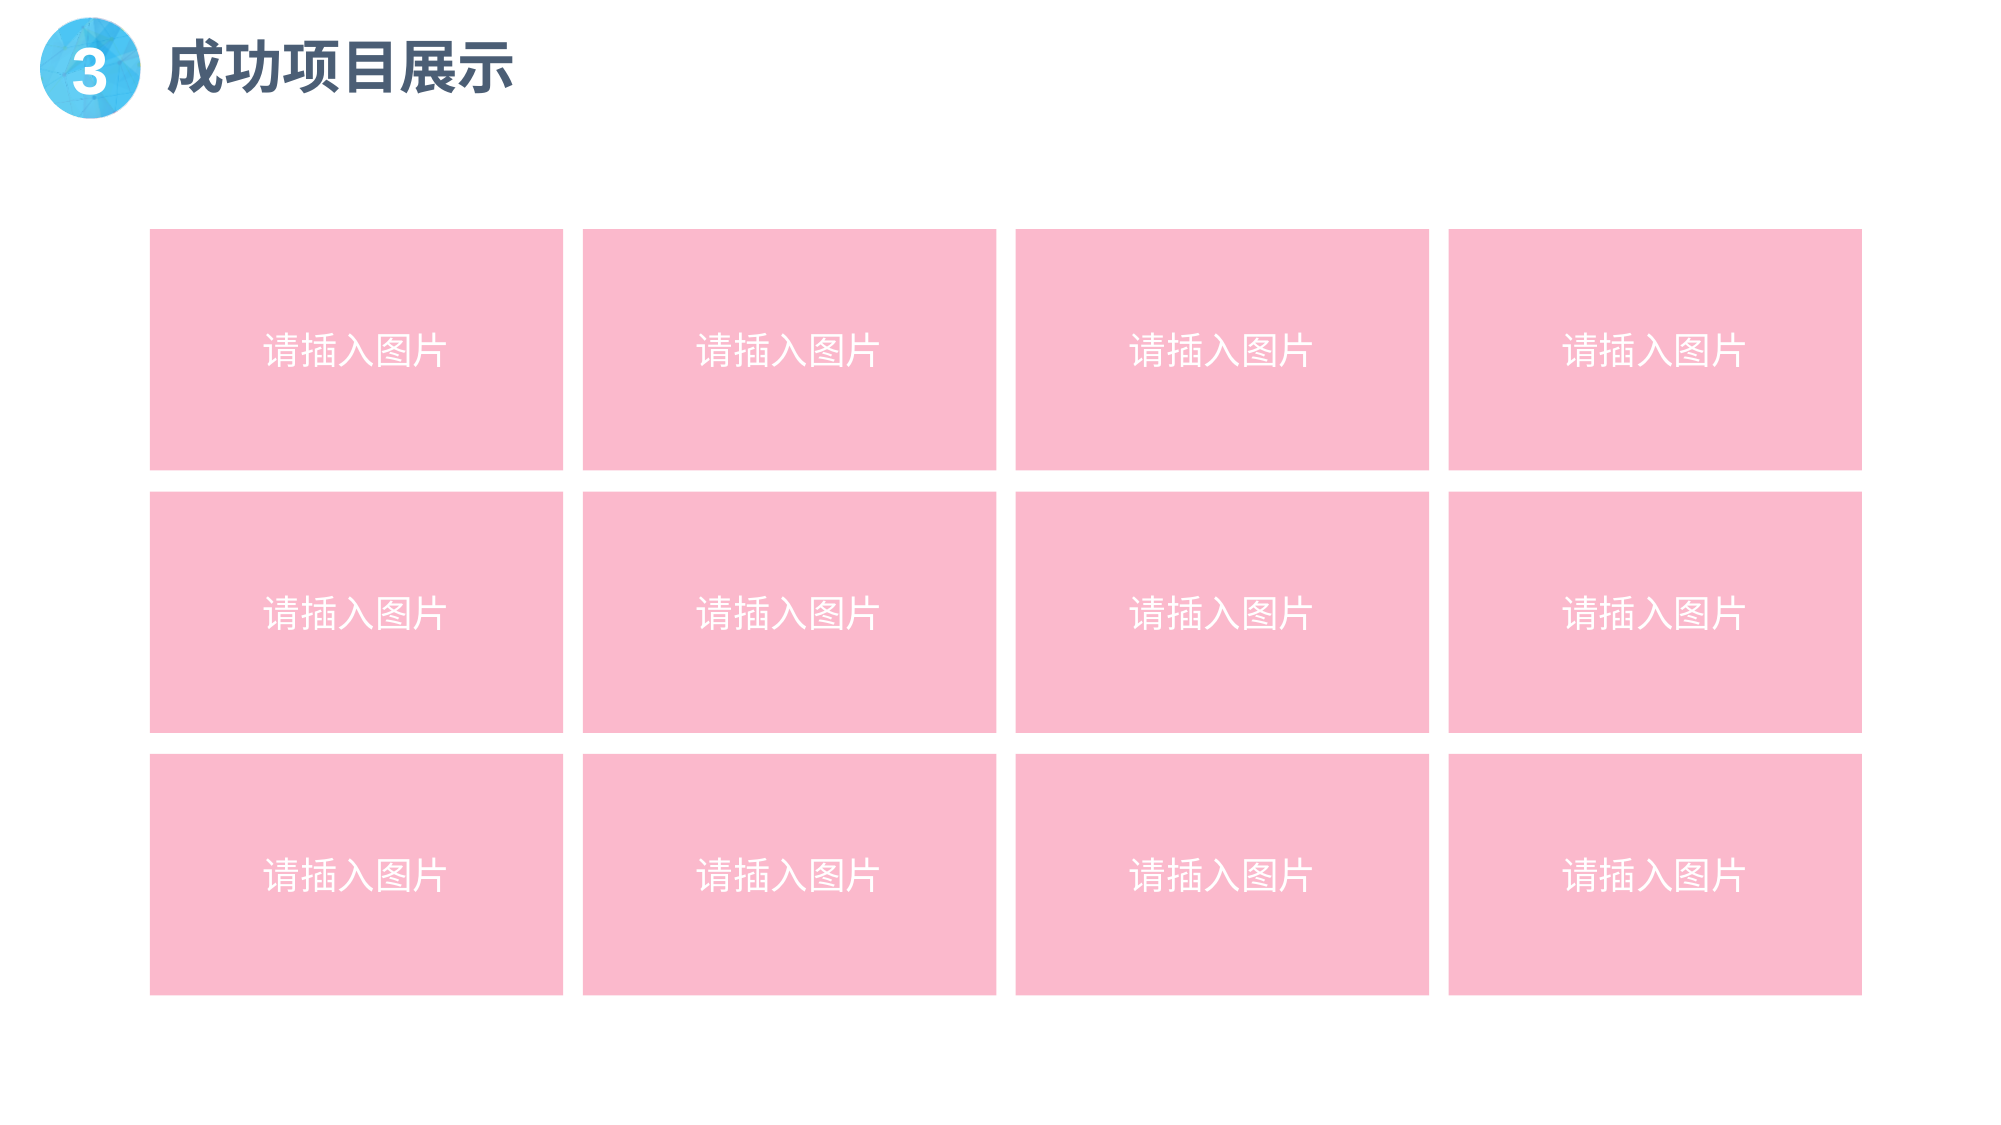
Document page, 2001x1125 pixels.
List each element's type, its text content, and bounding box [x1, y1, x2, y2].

text_box 请插入图片 [582, 229, 997, 471]
text_box 请插入图片 [149, 491, 564, 733]
text_box 请插入图片 [582, 491, 997, 733]
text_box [40, 18, 698, 119]
text_box 请插入图片 [149, 753, 564, 996]
text_box 请插入图片 [149, 229, 564, 471]
text_box 请插入图片 [1015, 229, 1430, 471]
text_box 请插入图片 [582, 753, 997, 996]
text_box 请插入图片 [1015, 491, 1430, 733]
text_box 请插入图片 [1448, 491, 1862, 733]
text_box 请插入图片 [1015, 753, 1430, 996]
text_box 请插入图片 [1448, 753, 1862, 996]
text_box 请插入图片 [1448, 229, 1862, 471]
